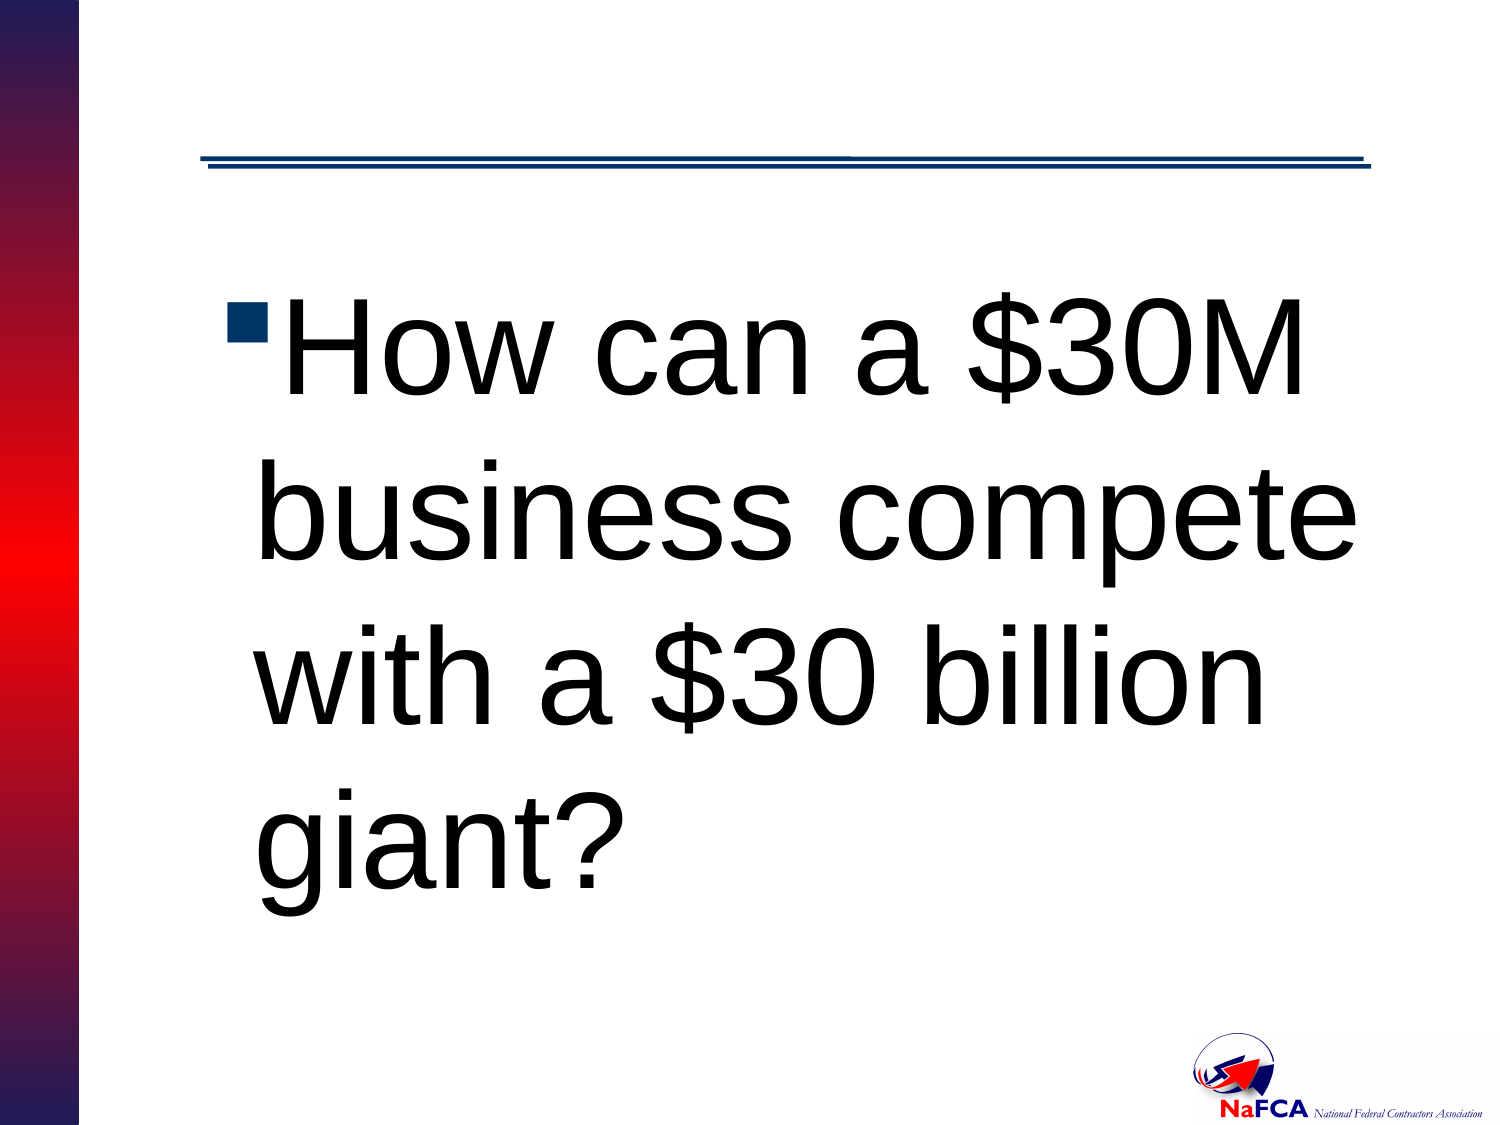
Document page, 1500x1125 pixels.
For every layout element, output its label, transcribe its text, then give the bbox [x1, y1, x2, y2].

list How can a $30M business compete with a $30 billion giant? [201, 248, 1479, 932]
picture [1191, 1033, 1500, 1125]
